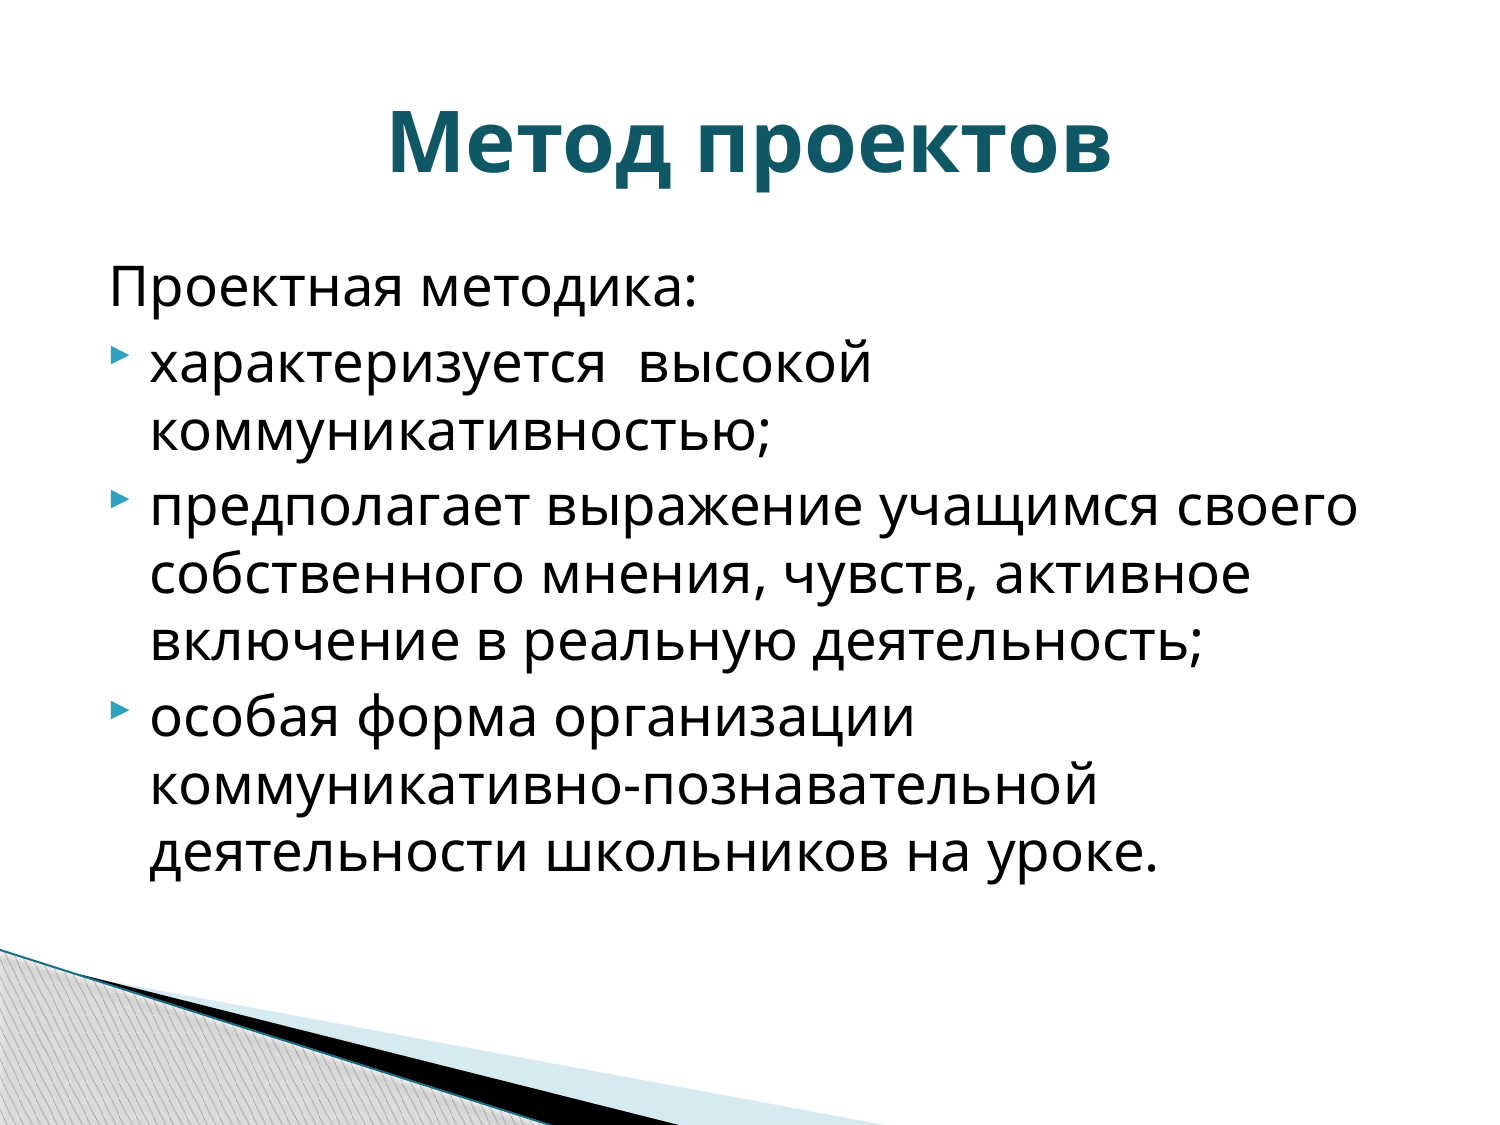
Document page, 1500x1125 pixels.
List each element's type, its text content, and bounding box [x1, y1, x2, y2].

title Метод проектов [75, 45, 1425, 233]
list Проектная методика: характеризуется высокой коммуникативностью; предполагает выражение учащимся своего собственного мнения, чувств, активное включение в реальную деятельность; особая форма организации коммуникативно-познавательной деятельности школьников на уроке. [75, 243, 1425, 986]
